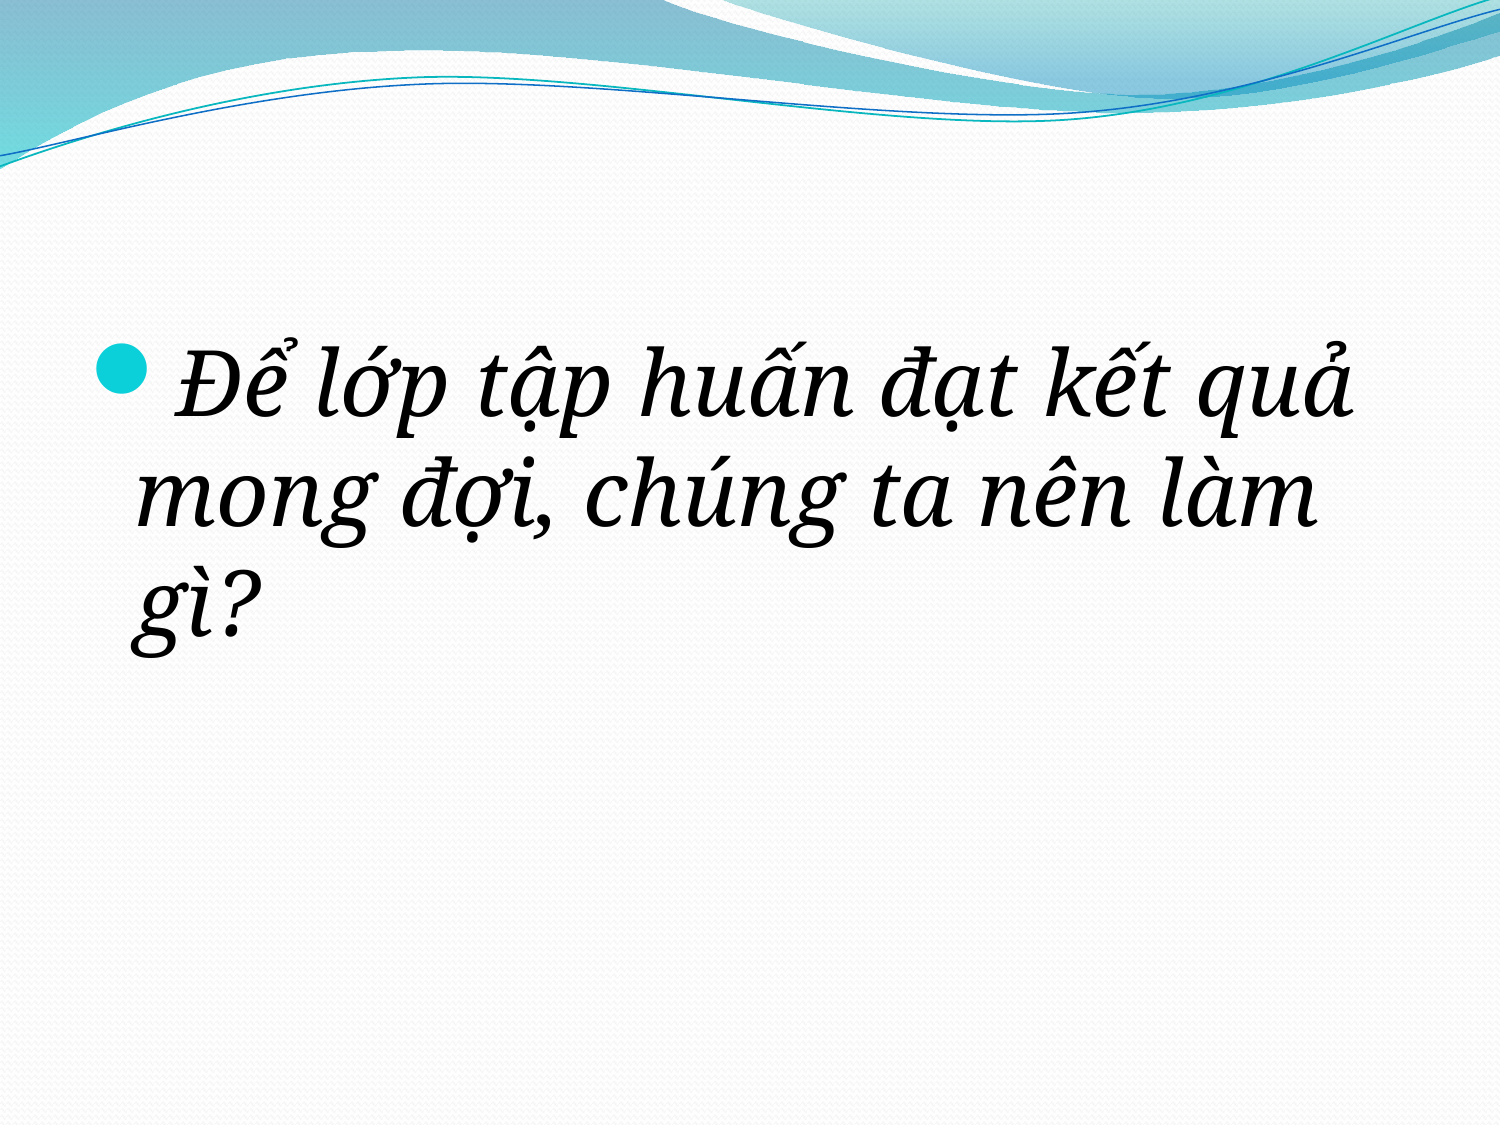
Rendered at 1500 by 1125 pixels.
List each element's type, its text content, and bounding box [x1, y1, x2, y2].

list Để lớp tập huấn đạt kết quả mong đợi, chúng ta nên làm gì? [75, 317, 1425, 1038]
